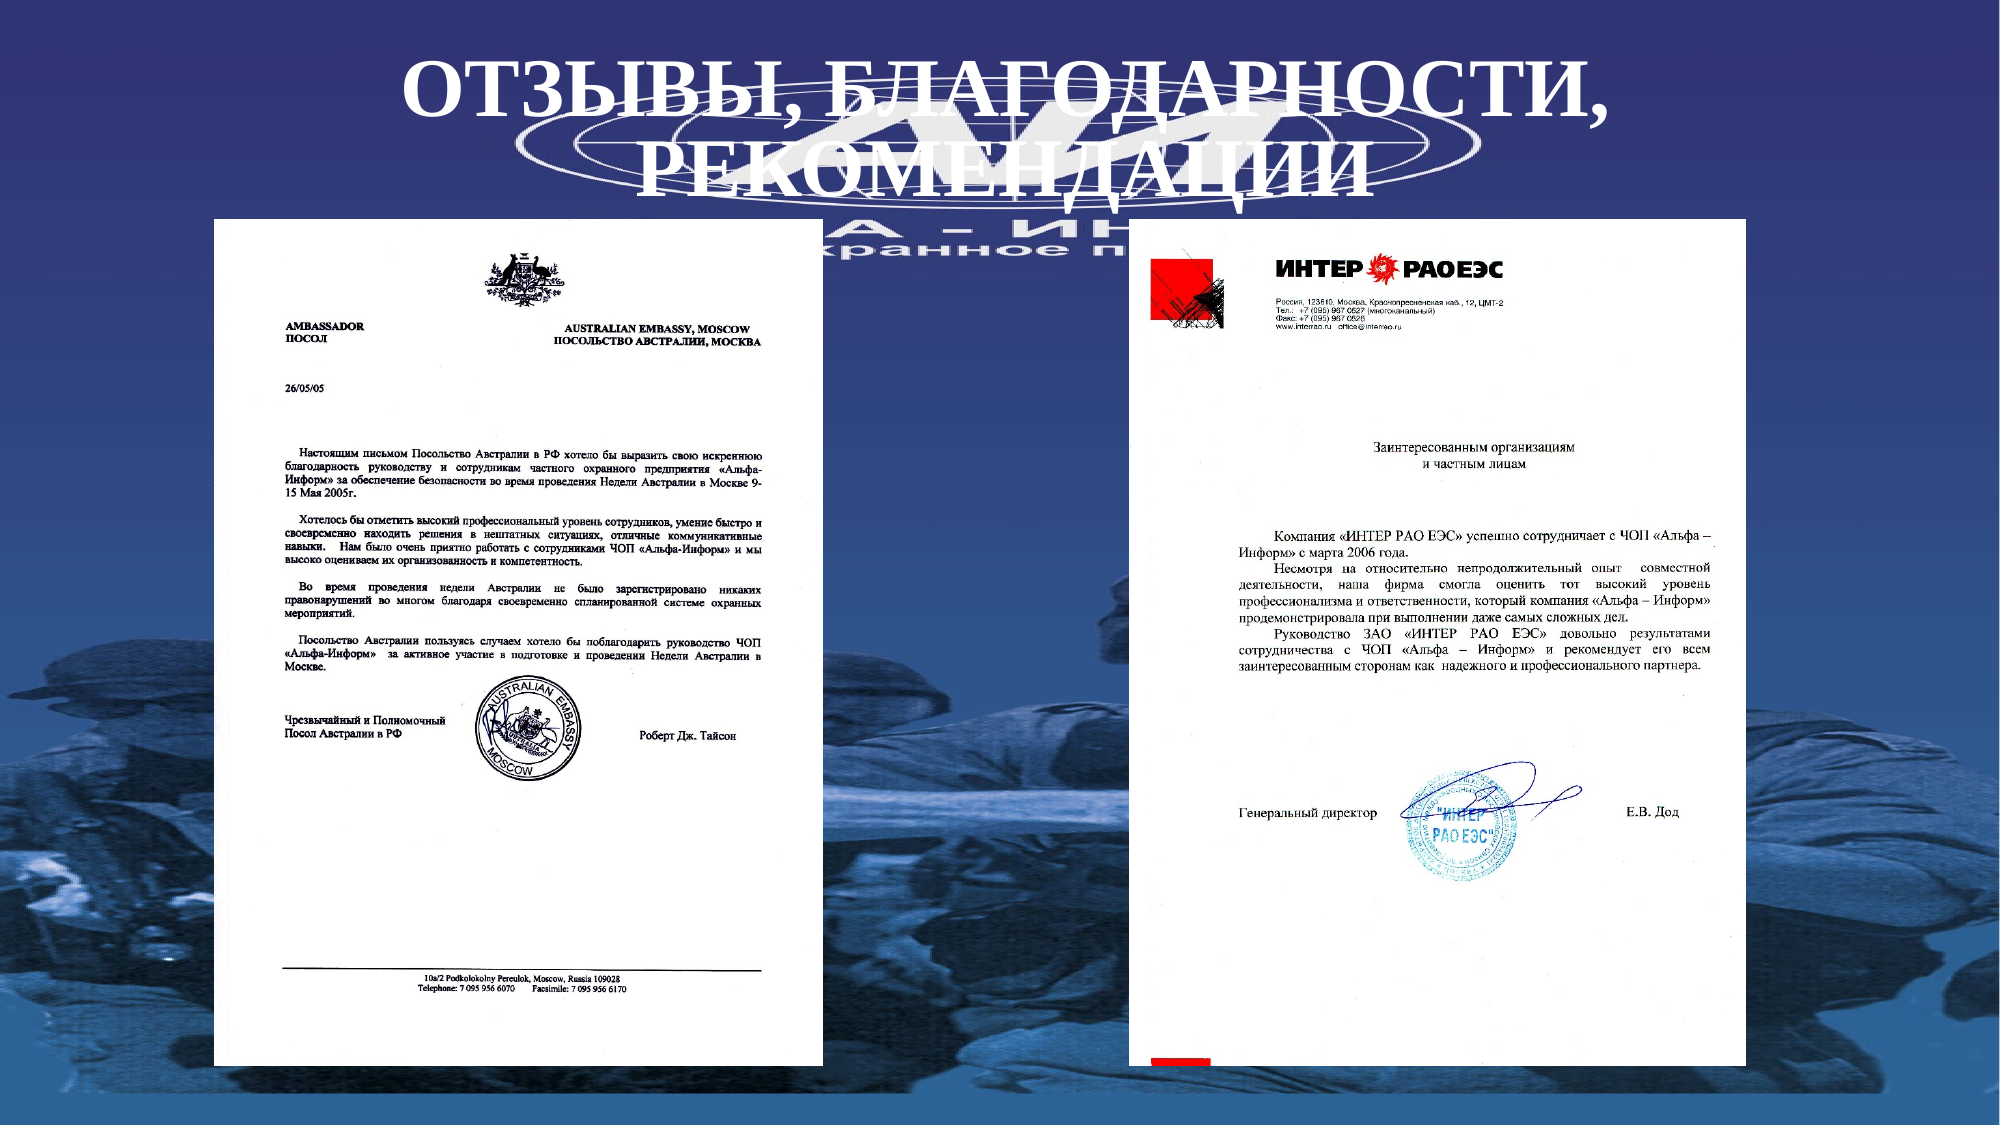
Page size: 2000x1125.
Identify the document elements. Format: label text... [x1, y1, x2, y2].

title ОТЗЫВЫ, БЛАГОДАРНОСТИ, РЕКОМЕНДАЦИИ [42, 119, 1969, 220]
picture [0, 0, 2000, 1125]
